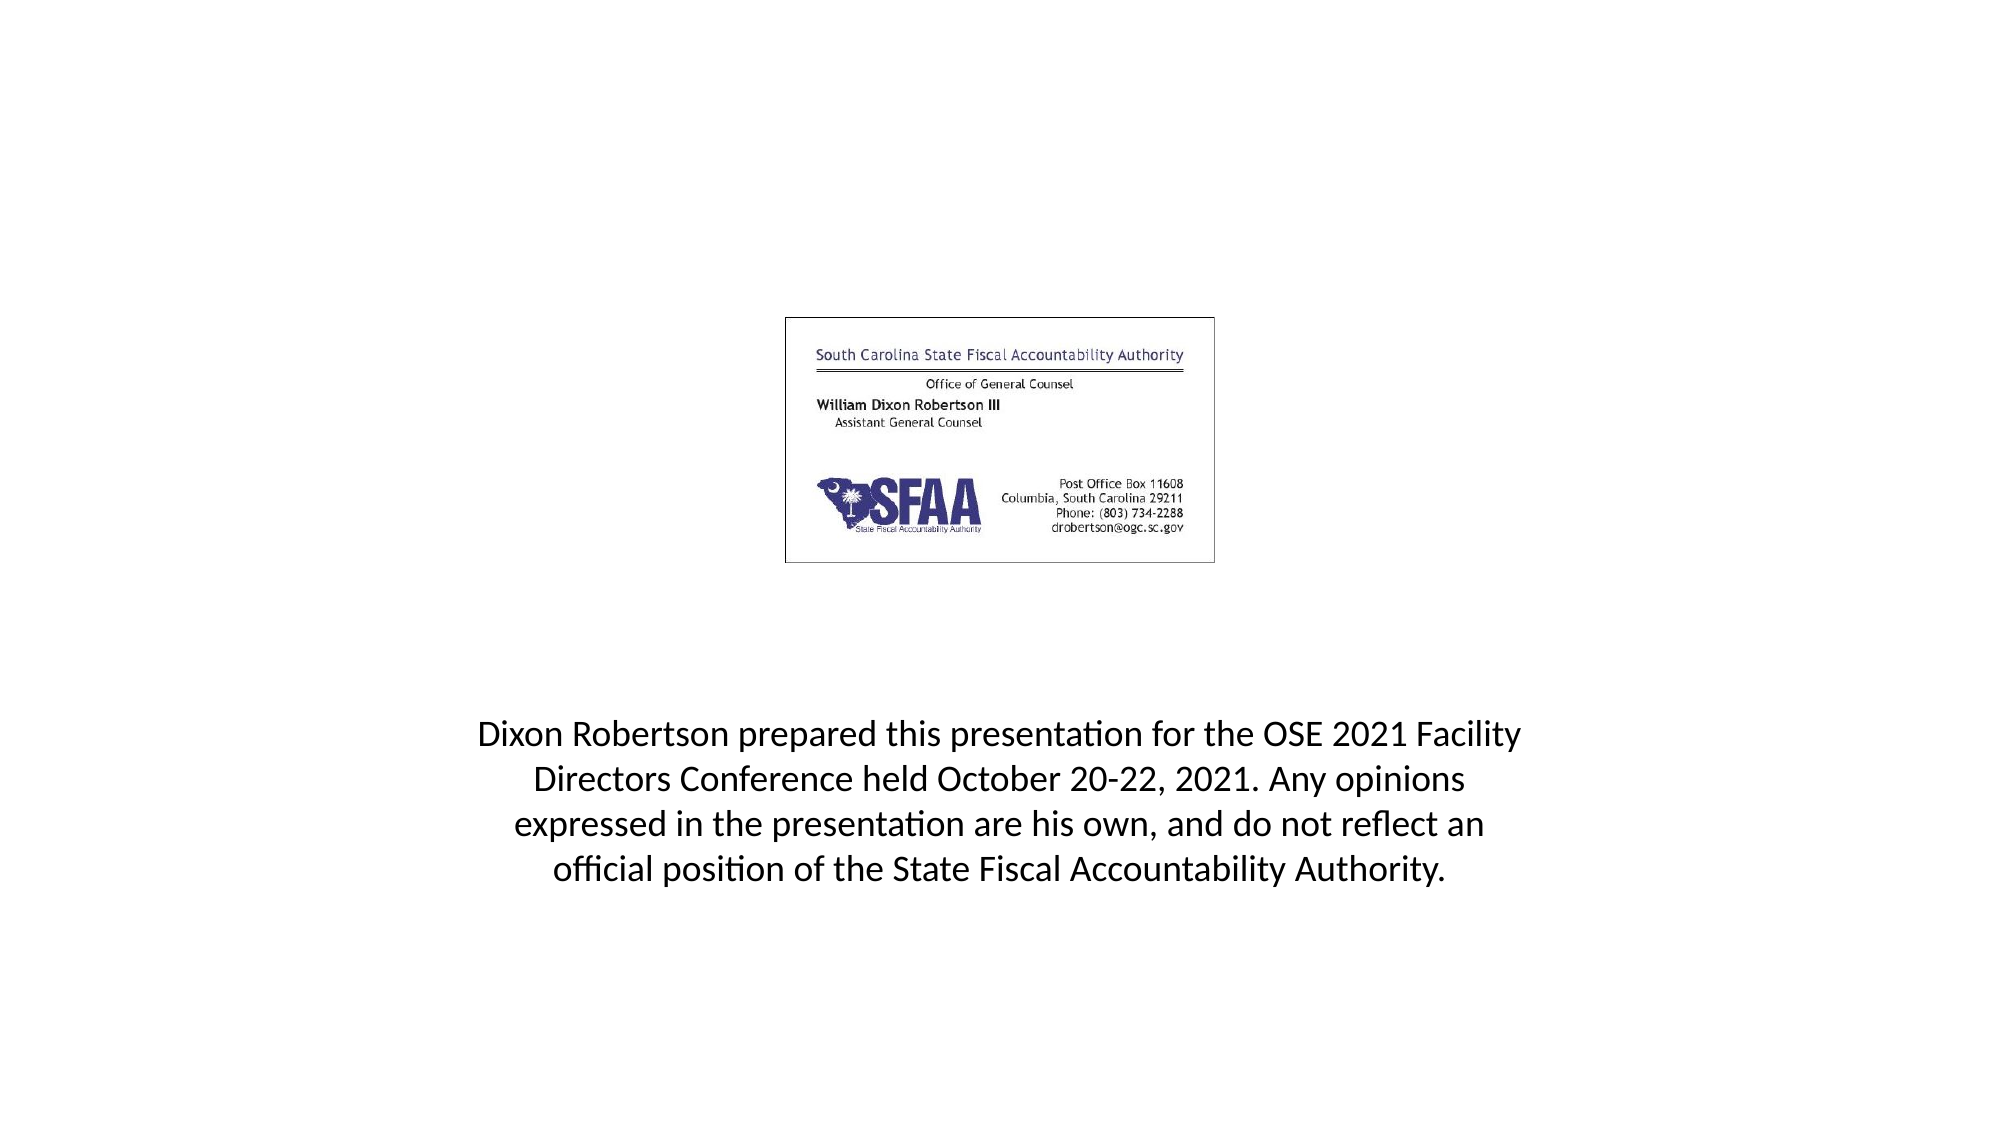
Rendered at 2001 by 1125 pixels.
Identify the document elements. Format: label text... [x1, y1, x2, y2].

text_box Dixon Robertson prepared this presentation for the OSE 2021 Facility Directors Conference held October 20-22, 2021. Any opinions expressed in the presentation are his own, and do not reflect an official position of the State Fiscal Accountability Authority. [459, 701, 1540, 897]
picture [785, 316, 1215, 563]
